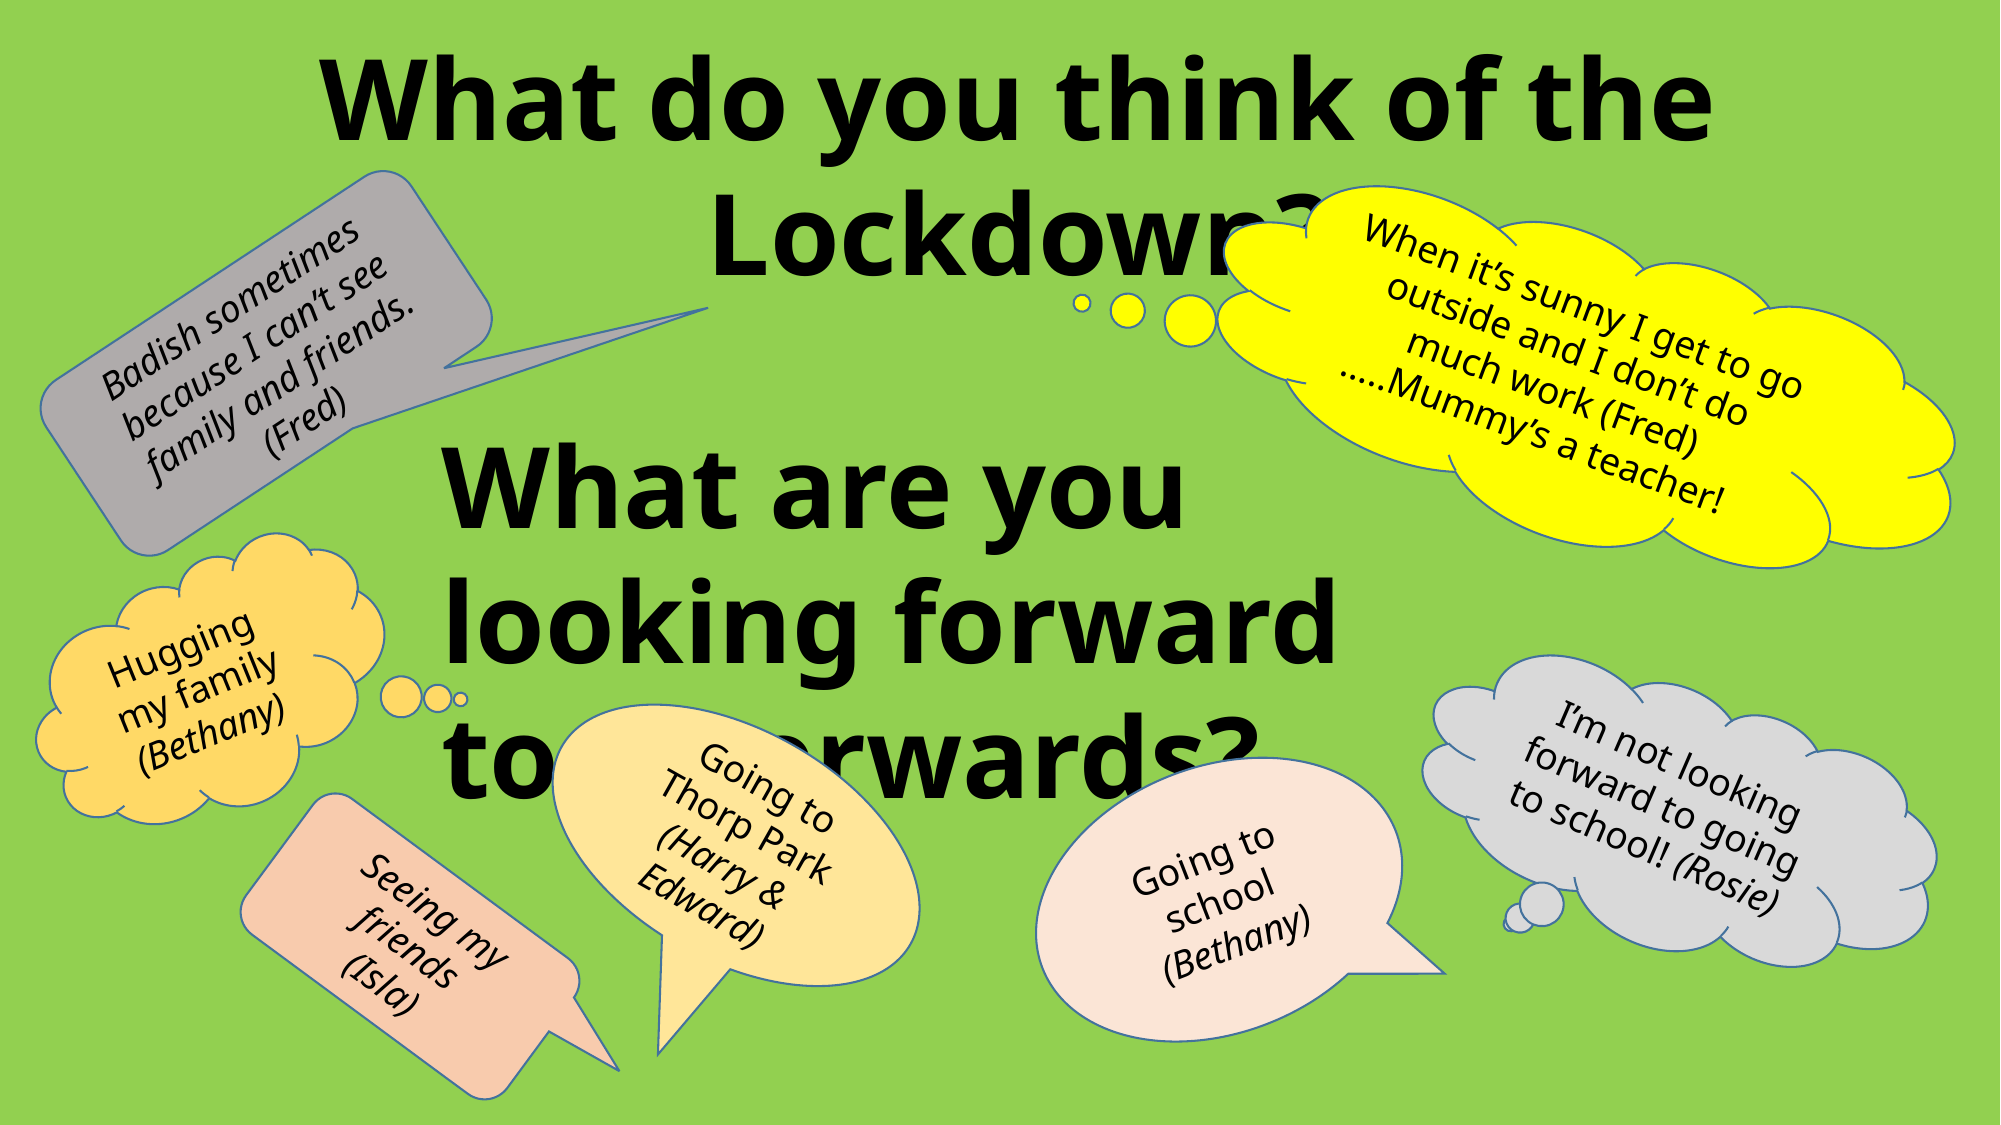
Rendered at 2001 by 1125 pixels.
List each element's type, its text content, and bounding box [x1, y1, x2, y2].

text_box What do you think of the Lockdown? [229, 20, 1808, 306]
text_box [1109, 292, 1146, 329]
text_box Going to school (Bethany) [1035, 756, 1448, 1043]
text_box When it’s sunny I get to go outside and I don’t do much work (Fred) …..Mummy’s a teacher! [1163, 185, 1956, 570]
text_box Hugging my family (Bethany) [35, 532, 386, 826]
text_box Seeing my friends (Isla) [239, 792, 621, 1101]
text_box I’m not looking forward to going to school! (Rosie) [1421, 654, 1938, 968]
text_box What are you looking forward to afterwards? [426, 409, 1411, 829]
text_box Going to Thorp Park (Harry & Edward) [551, 703, 921, 1058]
text_box Hugging my family (Bethany) [379, 675, 469, 719]
text_box Badish sometimes because I can’t see family and friends. (Fred) [39, 264, 709, 557]
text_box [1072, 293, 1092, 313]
